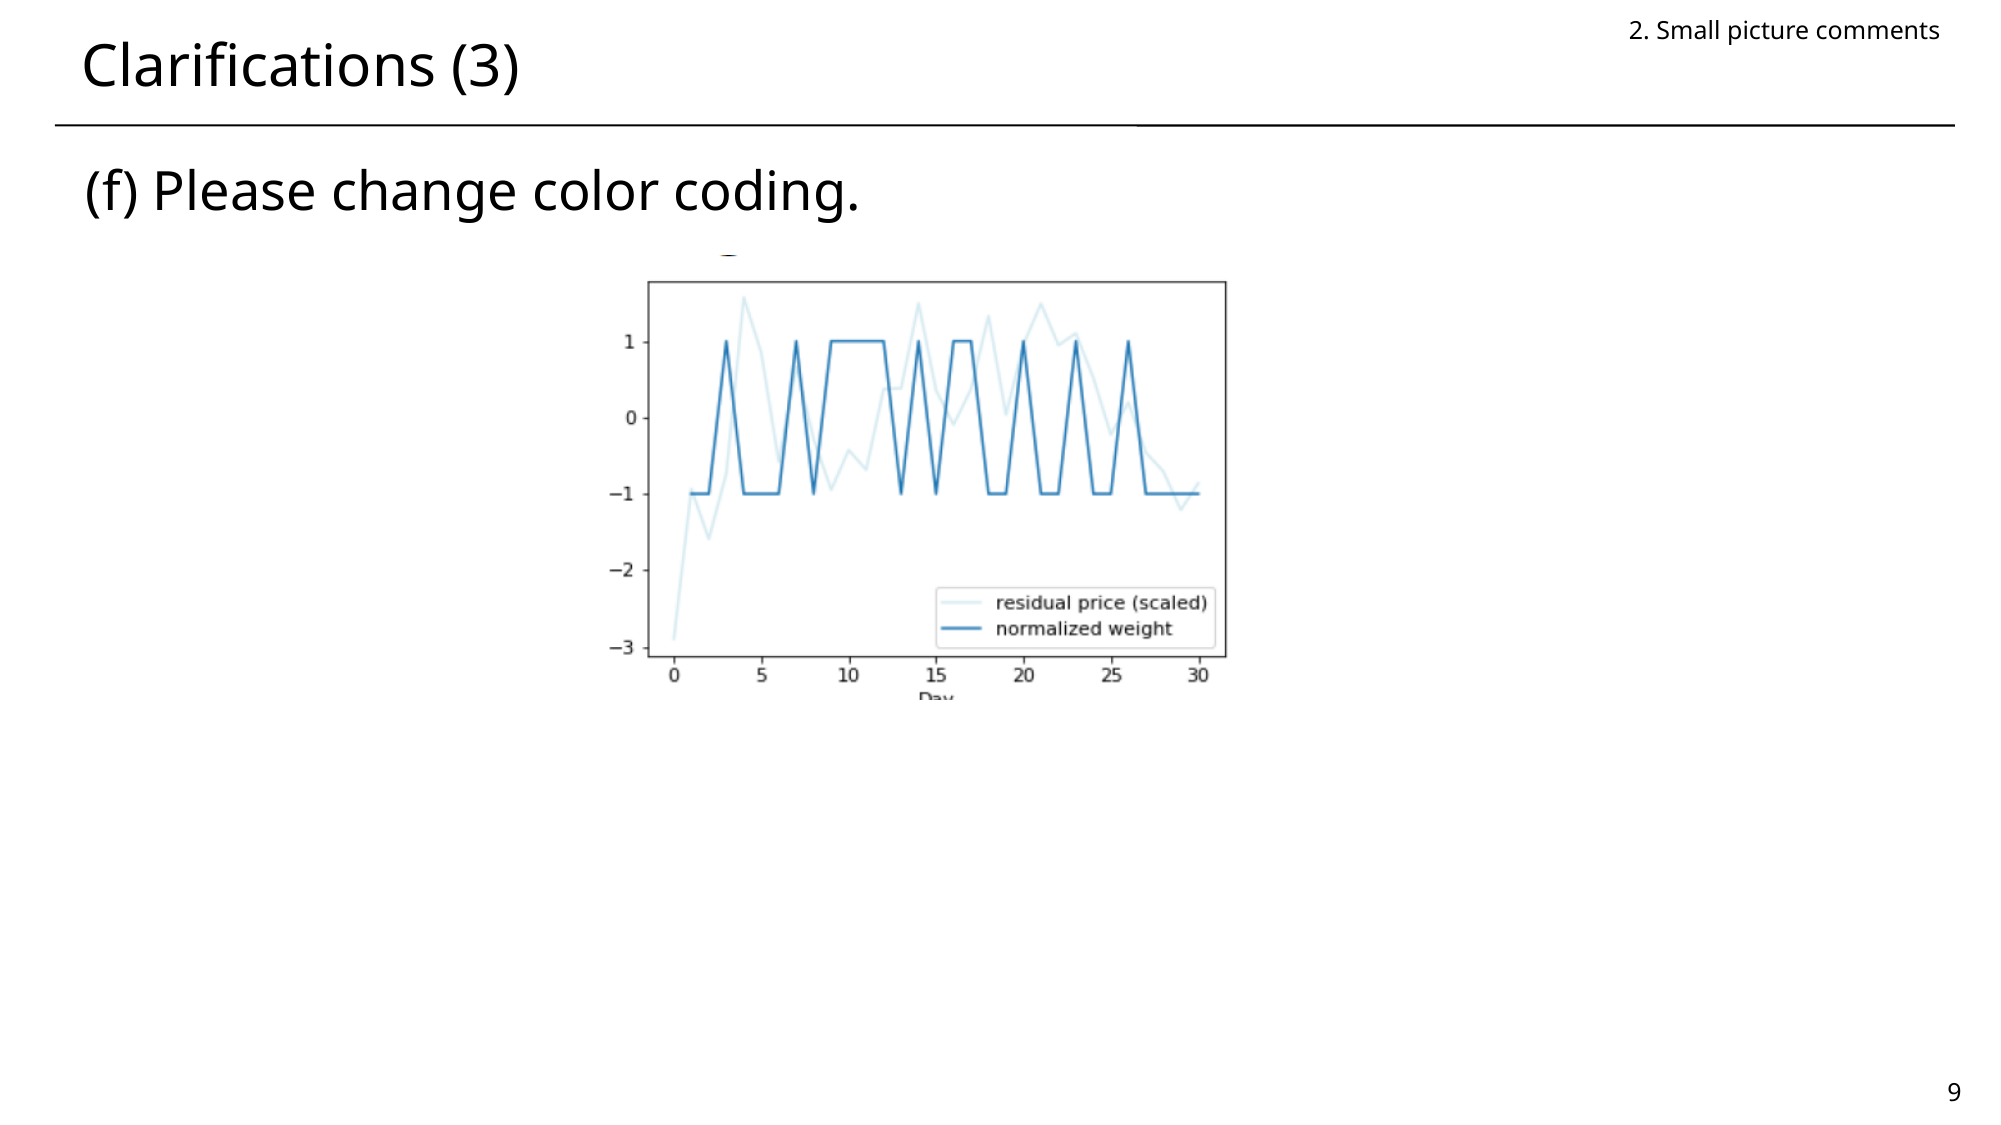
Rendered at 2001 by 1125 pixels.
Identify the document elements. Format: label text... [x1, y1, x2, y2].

picture [550, 255, 1261, 700]
title Clarifications (3) [66, 7, 1930, 120]
slide_number 9 [1865, 1072, 1977, 1118]
text_box 2. Small picture comments [1614, 7, 1993, 52]
list (f) Please change color coding. [70, 148, 1930, 1036]
